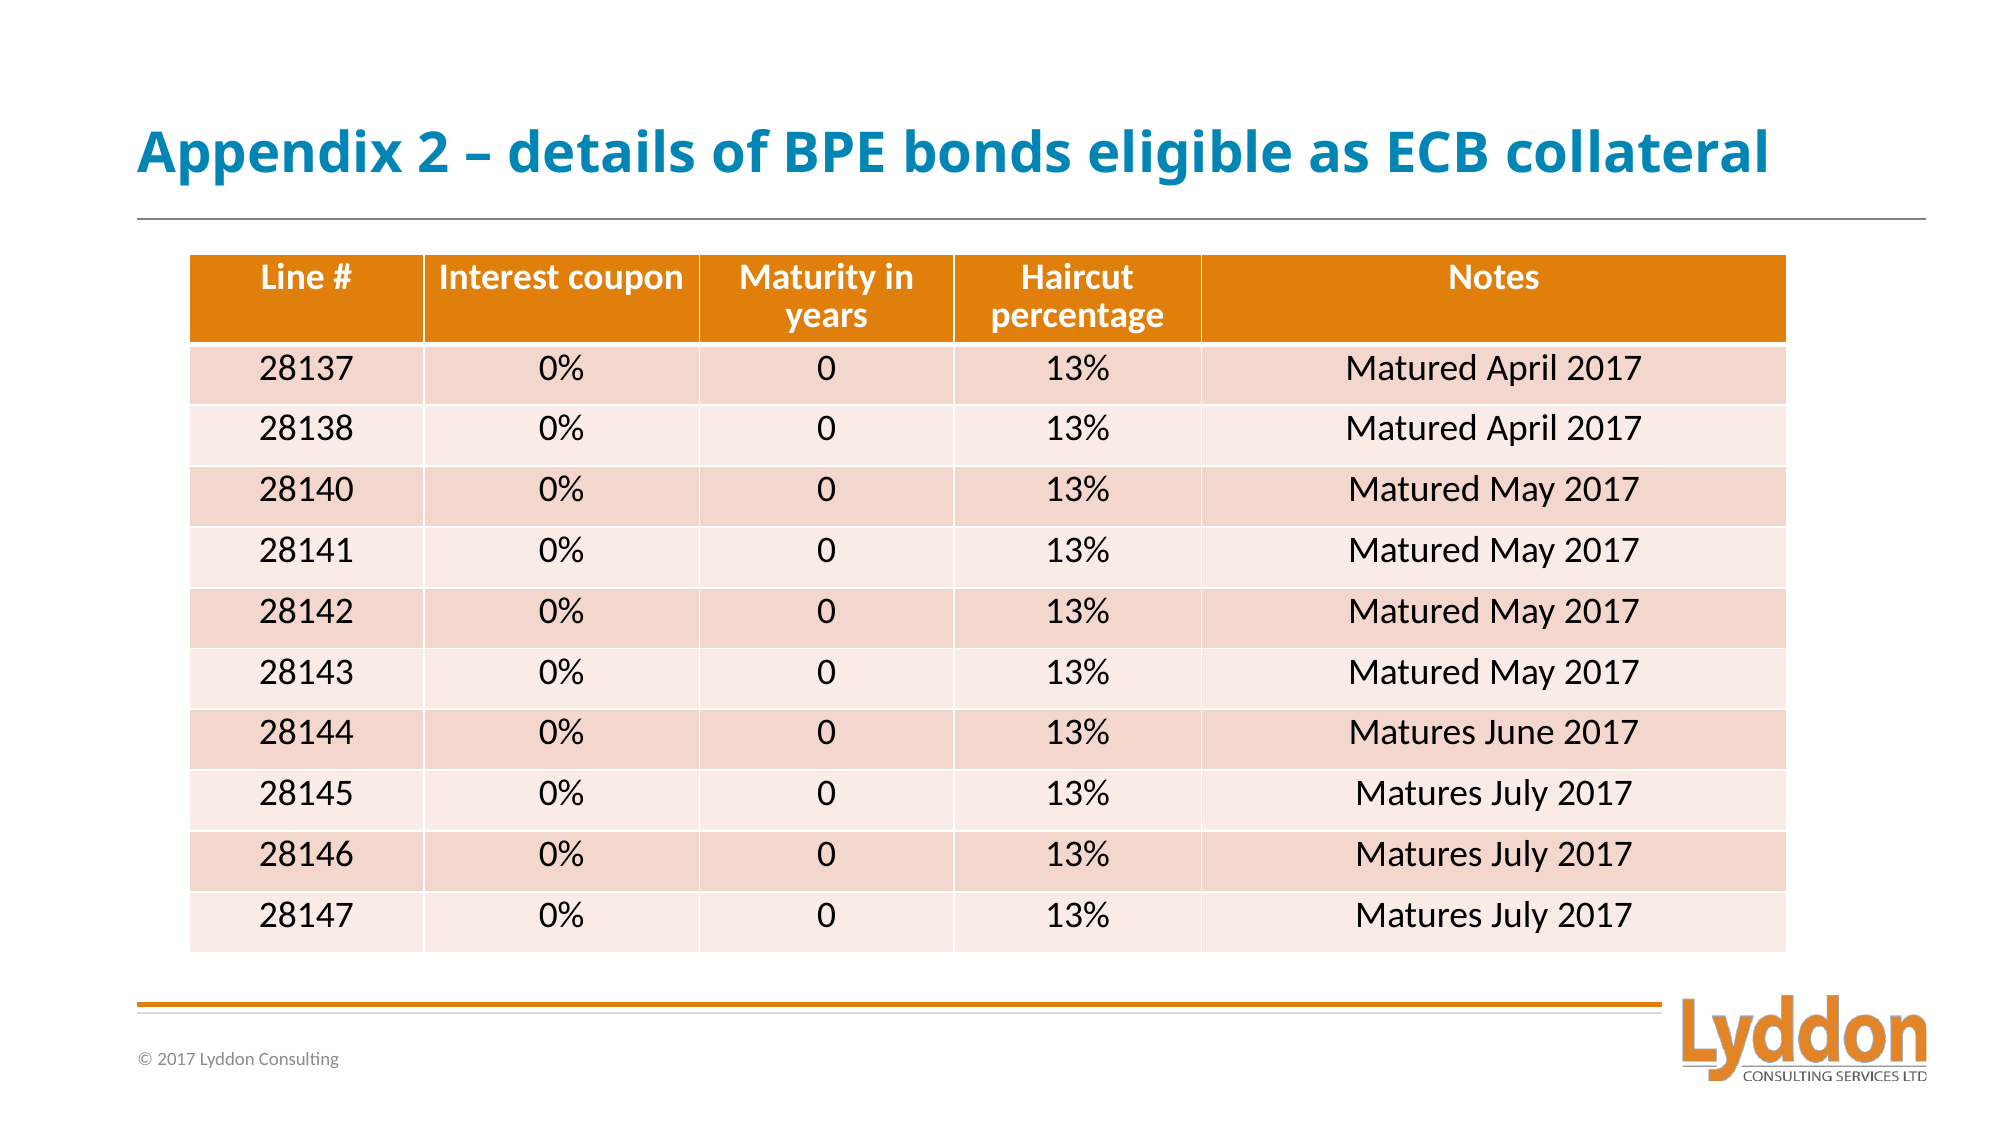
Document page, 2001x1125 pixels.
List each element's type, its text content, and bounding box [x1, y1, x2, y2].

table_cell 28143 [190, 649, 423, 708]
table_cell 28140 [190, 467, 423, 526]
table_cell 0 [700, 347, 953, 404]
table_cell 0% [425, 832, 699, 891]
table_cell 13% [955, 467, 1201, 526]
table_cell 0% [425, 893, 699, 952]
table_cell 0% [425, 347, 699, 404]
table_cell 0 [700, 589, 953, 648]
table_cell 0% [425, 589, 699, 648]
table_cell 28146 [190, 832, 423, 891]
table_cell 0 [700, 649, 953, 708]
table_cell Matures July 2017 [1202, 771, 1786, 830]
table_cell 13% [955, 589, 1201, 648]
table_cell 28144 [190, 710, 423, 769]
table_cell 0 [700, 710, 953, 769]
table_cell Matured May 2017 [1202, 649, 1786, 708]
table_cell 0% [425, 467, 699, 526]
table_header Haircut percentage [955, 255, 1201, 342]
table_header Notes [1202, 255, 1786, 342]
table_cell Matures June 2017 [1202, 710, 1786, 769]
table_cell 0% [425, 649, 699, 708]
table_cell 13% [955, 406, 1201, 465]
table_cell 0 [700, 528, 953, 587]
table_cell 13% [955, 893, 1201, 952]
table_cell 28138 [190, 406, 423, 465]
table_cell Matured May 2017 [1202, 589, 1786, 648]
table_cell 0 [700, 771, 953, 830]
table_cell 28145 [190, 771, 423, 830]
table_cell 0% [425, 406, 699, 465]
table_cell 0 [700, 832, 953, 891]
table_cell Matures July 2017 [1202, 832, 1786, 891]
table_cell 0% [425, 771, 699, 830]
table_cell 13% [955, 832, 1201, 891]
table_cell 13% [955, 710, 1201, 769]
table_cell Matures July 2017 [1202, 893, 1786, 952]
table_header Line # [190, 255, 423, 342]
table_cell 13% [955, 347, 1201, 404]
table_cell Matured April 2017 [1202, 406, 1786, 465]
table_cell 13% [955, 771, 1201, 830]
table_cell 28147 [190, 893, 423, 952]
table_cell 0 [700, 406, 953, 465]
table_header Interest coupon [425, 255, 699, 342]
table_cell Matured May 2017 [1202, 528, 1786, 587]
table_cell 0 [700, 467, 953, 526]
title Appendix 2 – details of BPE bonds eligible as ECB collateral [137, 97, 1787, 211]
table_cell Matured April 2017 [1202, 347, 1786, 404]
table_cell Matured May 2017 [1202, 467, 1786, 526]
table_cell 13% [955, 649, 1201, 708]
table_cell 28142 [190, 589, 423, 648]
table_cell 28141 [190, 528, 423, 587]
table_header Maturity in years [700, 255, 953, 342]
table_cell 0% [425, 710, 699, 769]
table_cell 13% [955, 528, 1201, 587]
table_cell 0 [700, 893, 953, 952]
table_cell 0% [425, 528, 699, 587]
table_cell 28137 [190, 347, 423, 404]
